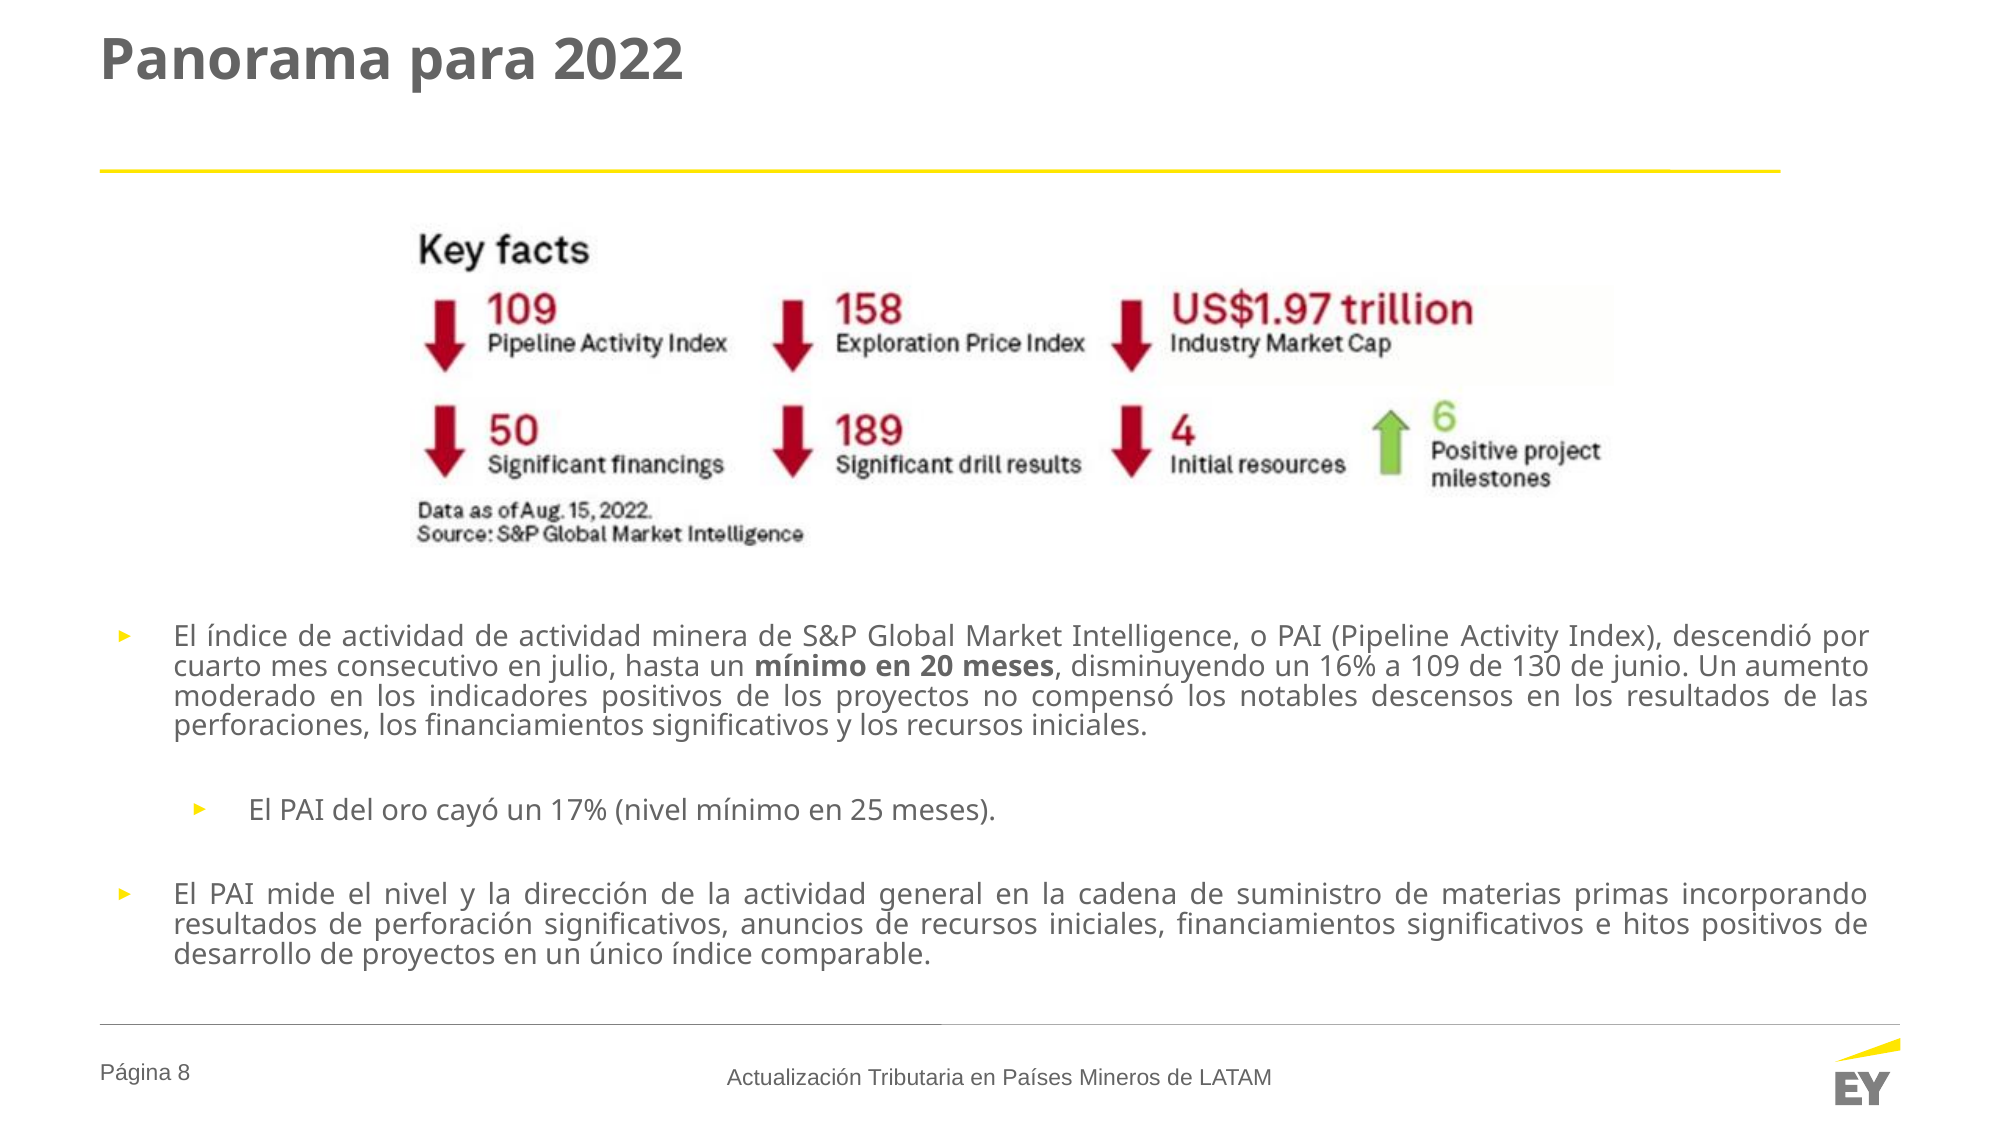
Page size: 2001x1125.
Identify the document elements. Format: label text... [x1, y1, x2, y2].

picture [409, 210, 1615, 571]
text_box El índice de actividad de actividad minera de S&P Global Market Intelligence, o PAI (Pipeline Activity Index), descendió por cuarto mes consecutivo en julio, hasta un mínimo en 20 meses, disminuyendo un 16% a 109 de 130 de junio. Un aumento moderado en los indicadores positivos de los proyectos no compensó los notables descensos en los resultados de las perforaciones, los financiamientos significativos y los recursos iniciales. El PAI del oro cayó un 17% (nivel mínimo en 25 meses). El PAI mide el nivel y la dirección de la actividad general en la cadena de suministro de materias primas incorporando resultados de perforación significativos, anuncios de recursos iniciales, financiamientos significativos e hitos positivos de desarrollo de proyectos en un único índice comparable. [99, 615, 1885, 1120]
title Panorama para 2022 [99, 33, 1900, 175]
